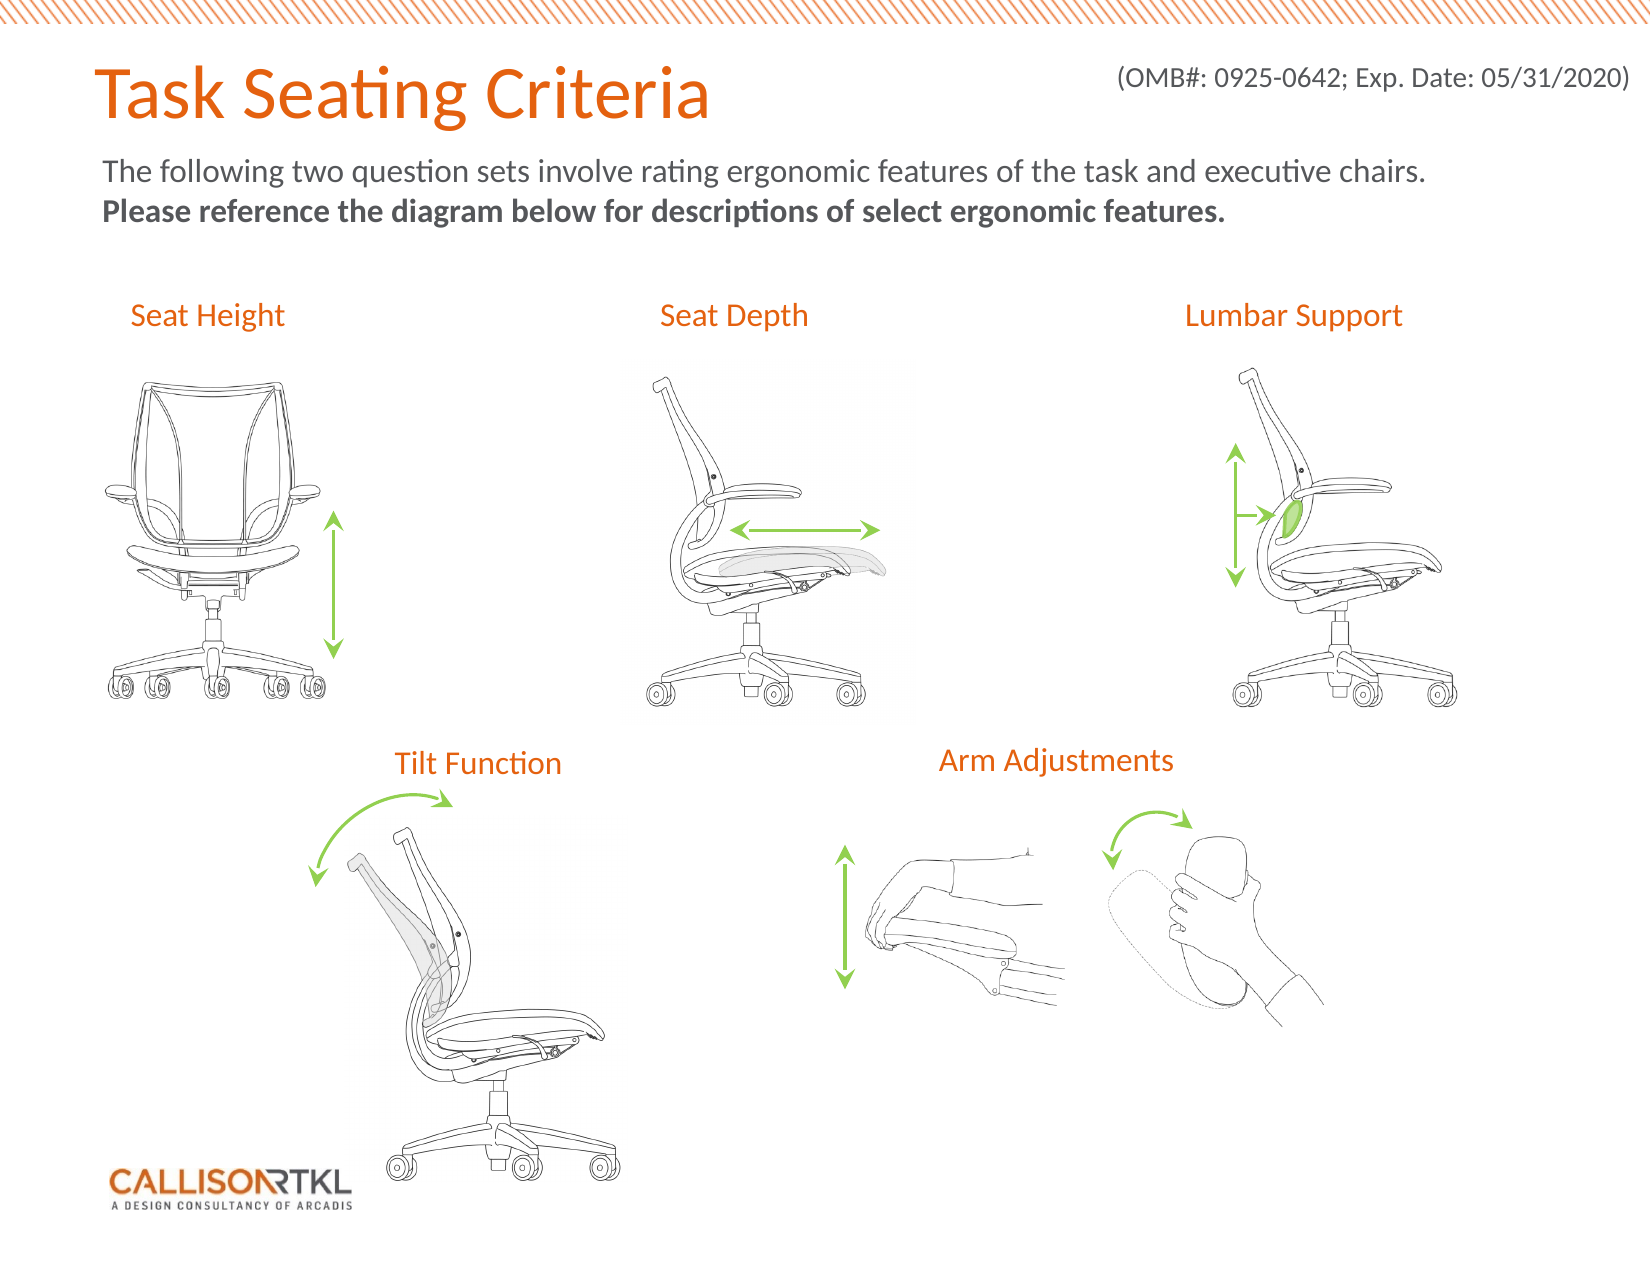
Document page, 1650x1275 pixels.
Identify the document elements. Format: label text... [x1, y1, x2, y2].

text_box Lumbar Support [1170, 286, 1457, 341]
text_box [844, 805, 1071, 1042]
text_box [82, 349, 352, 732]
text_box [309, 801, 628, 1184]
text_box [1092, 811, 1331, 1034]
title Task Seating Criteria [79, 35, 1650, 143]
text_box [620, 359, 916, 725]
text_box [1190, 344, 1482, 748]
text_box Seat Height [115, 286, 304, 341]
text_box Tilt Function [379, 734, 666, 789]
text_box Arm Adjustments [924, 730, 1216, 786]
text_box (OMB#: 0925-0642; Exp. Date: 05/31/2020) [1101, 50, 1647, 101]
text_box Seat Depth [645, 286, 833, 341]
picture [109, 1168, 352, 1210]
text_box The following two question sets involve rating ergonomic features of the task and executive chairs. Please reference the diagram below for descriptions of select ergonomic features. [87, 142, 1444, 237]
picture [0, 0, 1650, 24]
